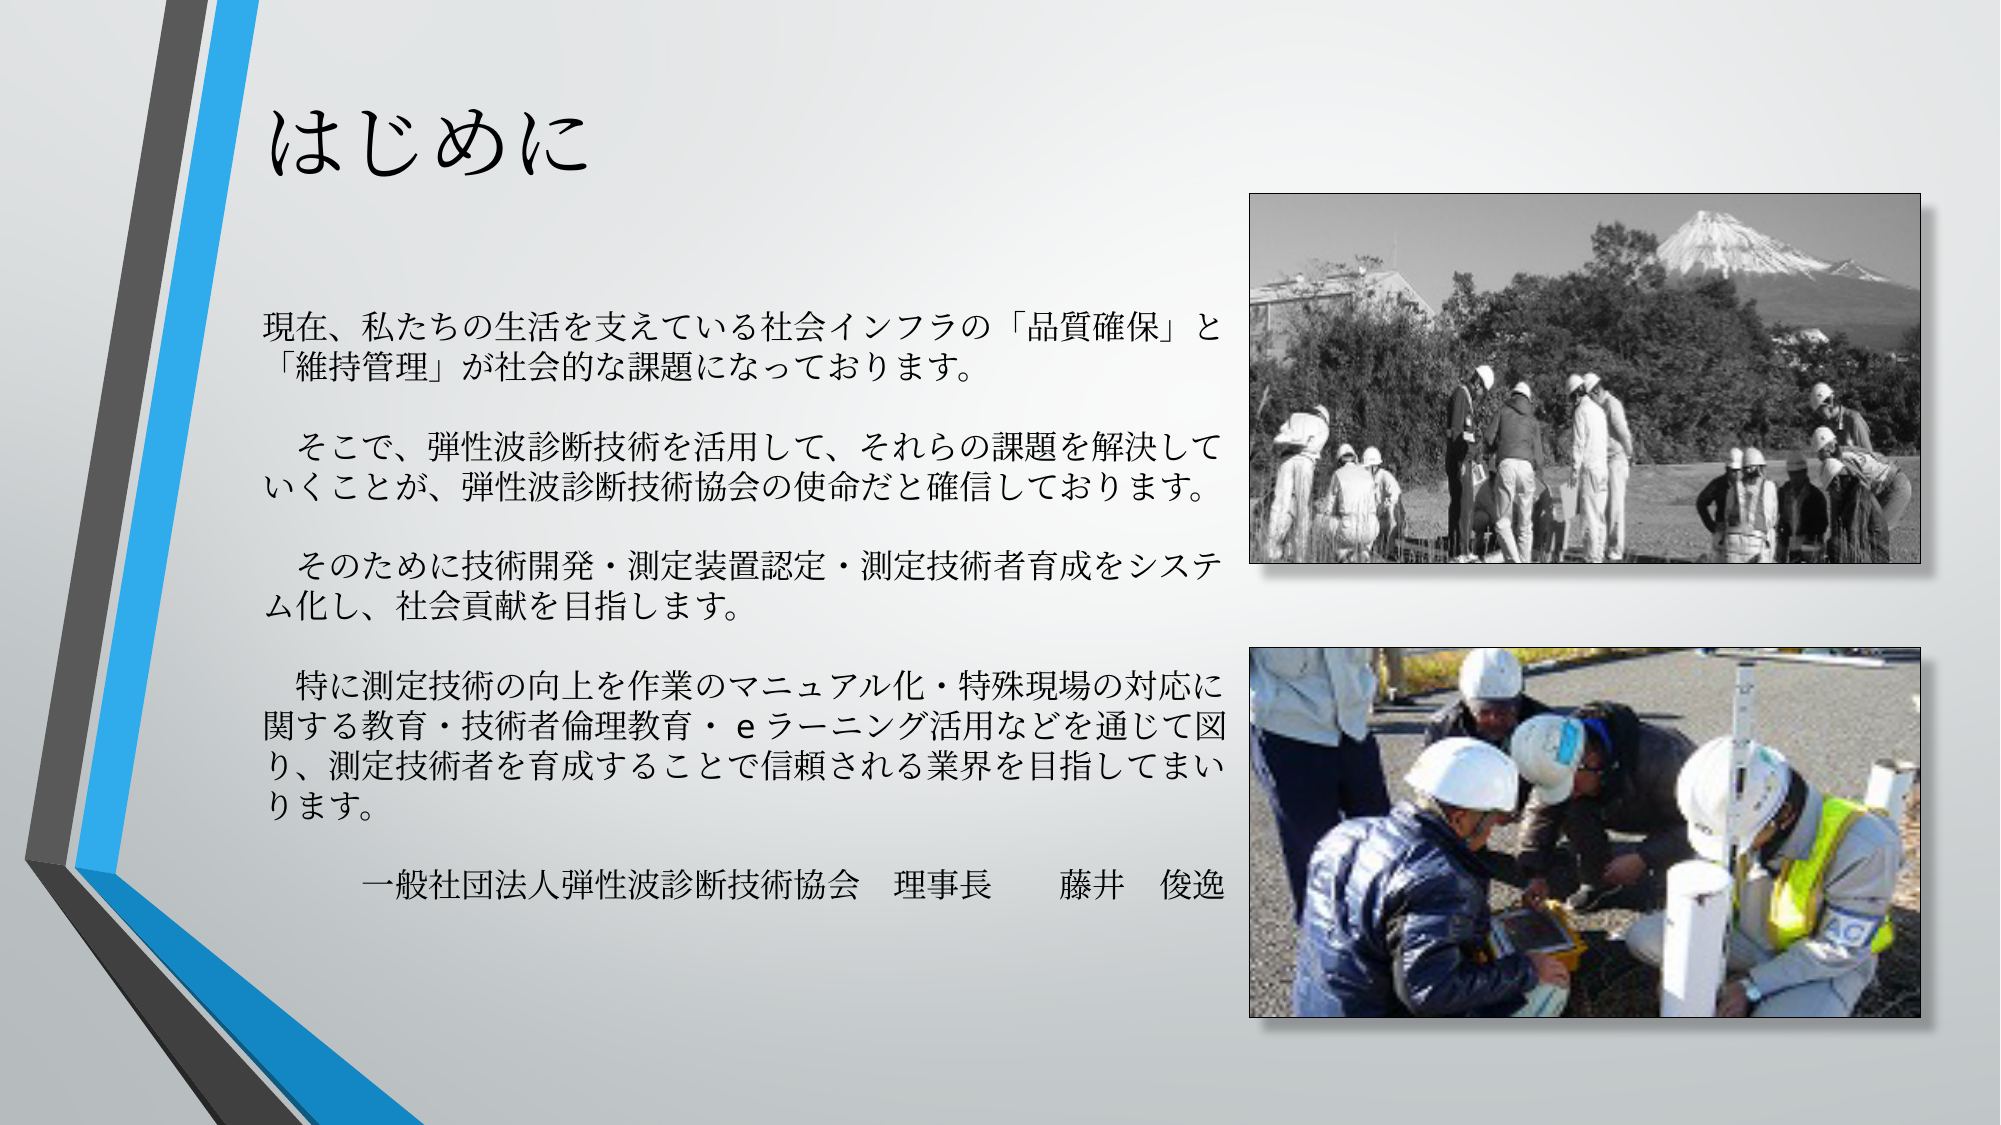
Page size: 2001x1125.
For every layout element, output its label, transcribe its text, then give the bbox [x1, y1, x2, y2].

title はじめに [247, 65, 1887, 193]
text_box 現在、私たちの生活を支えている社会インフラの「品質確保」と「維持管理」が社会的な課題になっております。 そこで、弾性波診断技術を活用して、それらの課題を解決していくことが、弾性波診断技術協会の使命だと確信しております。 そのために技術開発・測定装置認定・測定技術者育成をシステム化し、社会貢献を目指します。 特に測定技術の向上を作業のマニュアル化・特殊現場の対応に関する教育・技術者倫理教育・eラーニング活用などを通じて図り、測定技術者を育成することで信頼される業界を目指してまいります。 一般社団法人弾性波診断技術協会 理事長 藤井 俊逸 [247, 193, 1250, 1018]
picture [1249, 193, 1921, 565]
picture [1249, 646, 1921, 1018]
